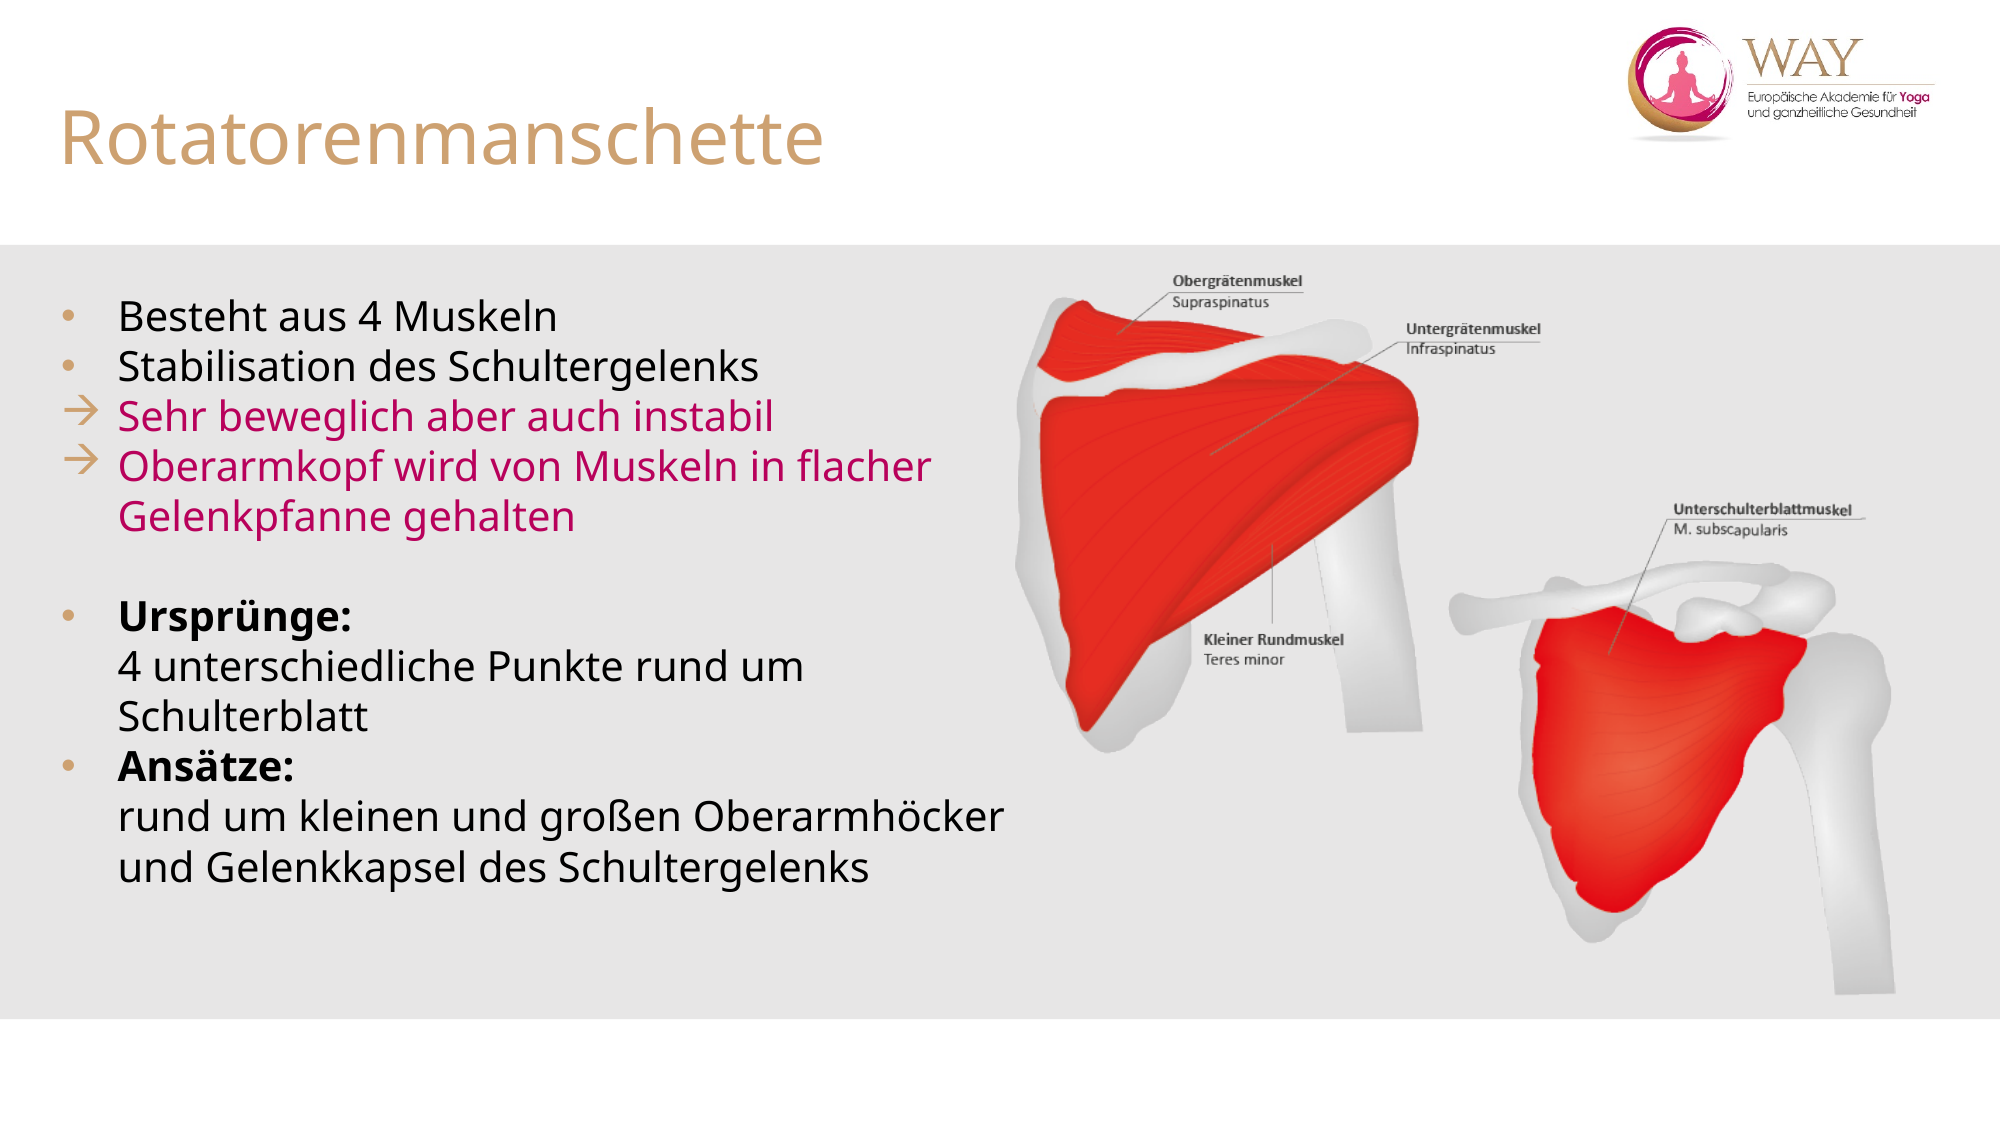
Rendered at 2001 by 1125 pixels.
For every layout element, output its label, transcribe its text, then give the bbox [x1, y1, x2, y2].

text_box [0, 244, 2000, 1020]
picture [946, 254, 1896, 1057]
picture [1616, 19, 1941, 146]
text_box Rotatorenmanschette [44, 82, 1490, 188]
text_box Besteht aus 4 Muskeln Stabilisation des Schultergelenks Sehr beweglich aber auch instabil Oberarmkopf wird von Muskeln in flacher Gelenkpfanne gehalten Ursprünge: 4 unterschiedliche Punkte rund um Schulterblatt Ansätze: rund um kleinen und großen Oberarmhöcker und Gelenkkapsel des Schultergelenks [46, 282, 1053, 1098]
